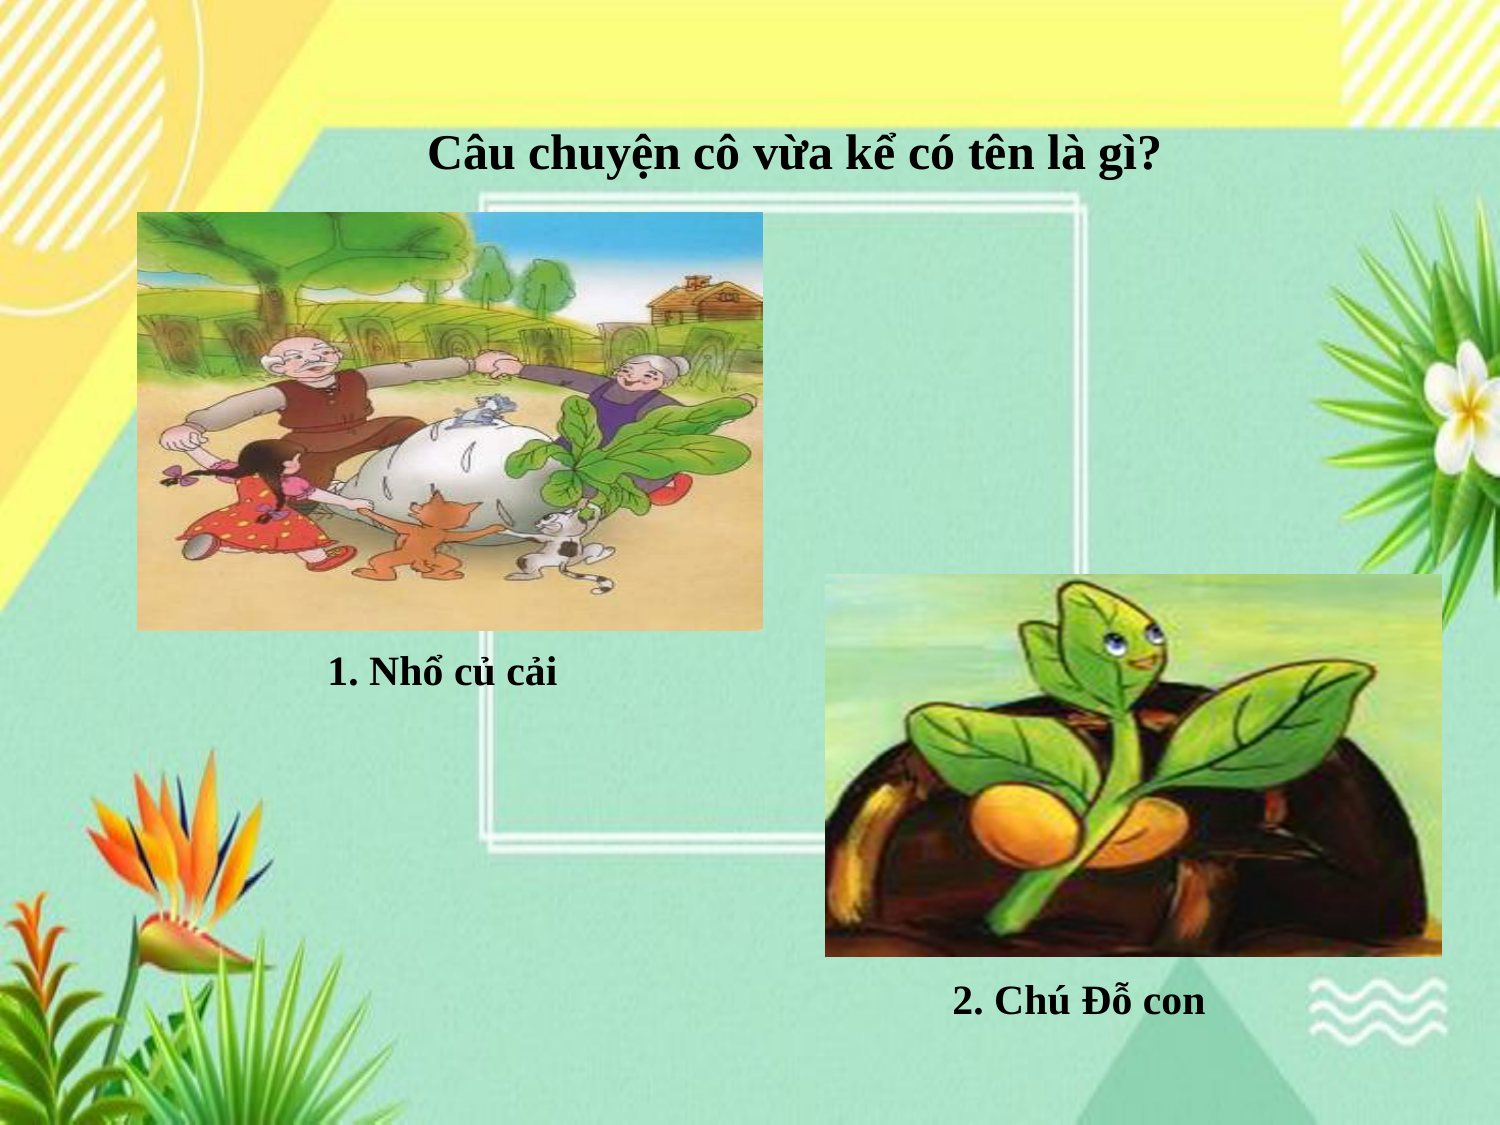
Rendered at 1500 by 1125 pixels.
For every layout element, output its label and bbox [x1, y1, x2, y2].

text_box [137, 212, 763, 698]
text_box [824, 574, 1443, 1032]
picture [0, 0, 1500, 1125]
